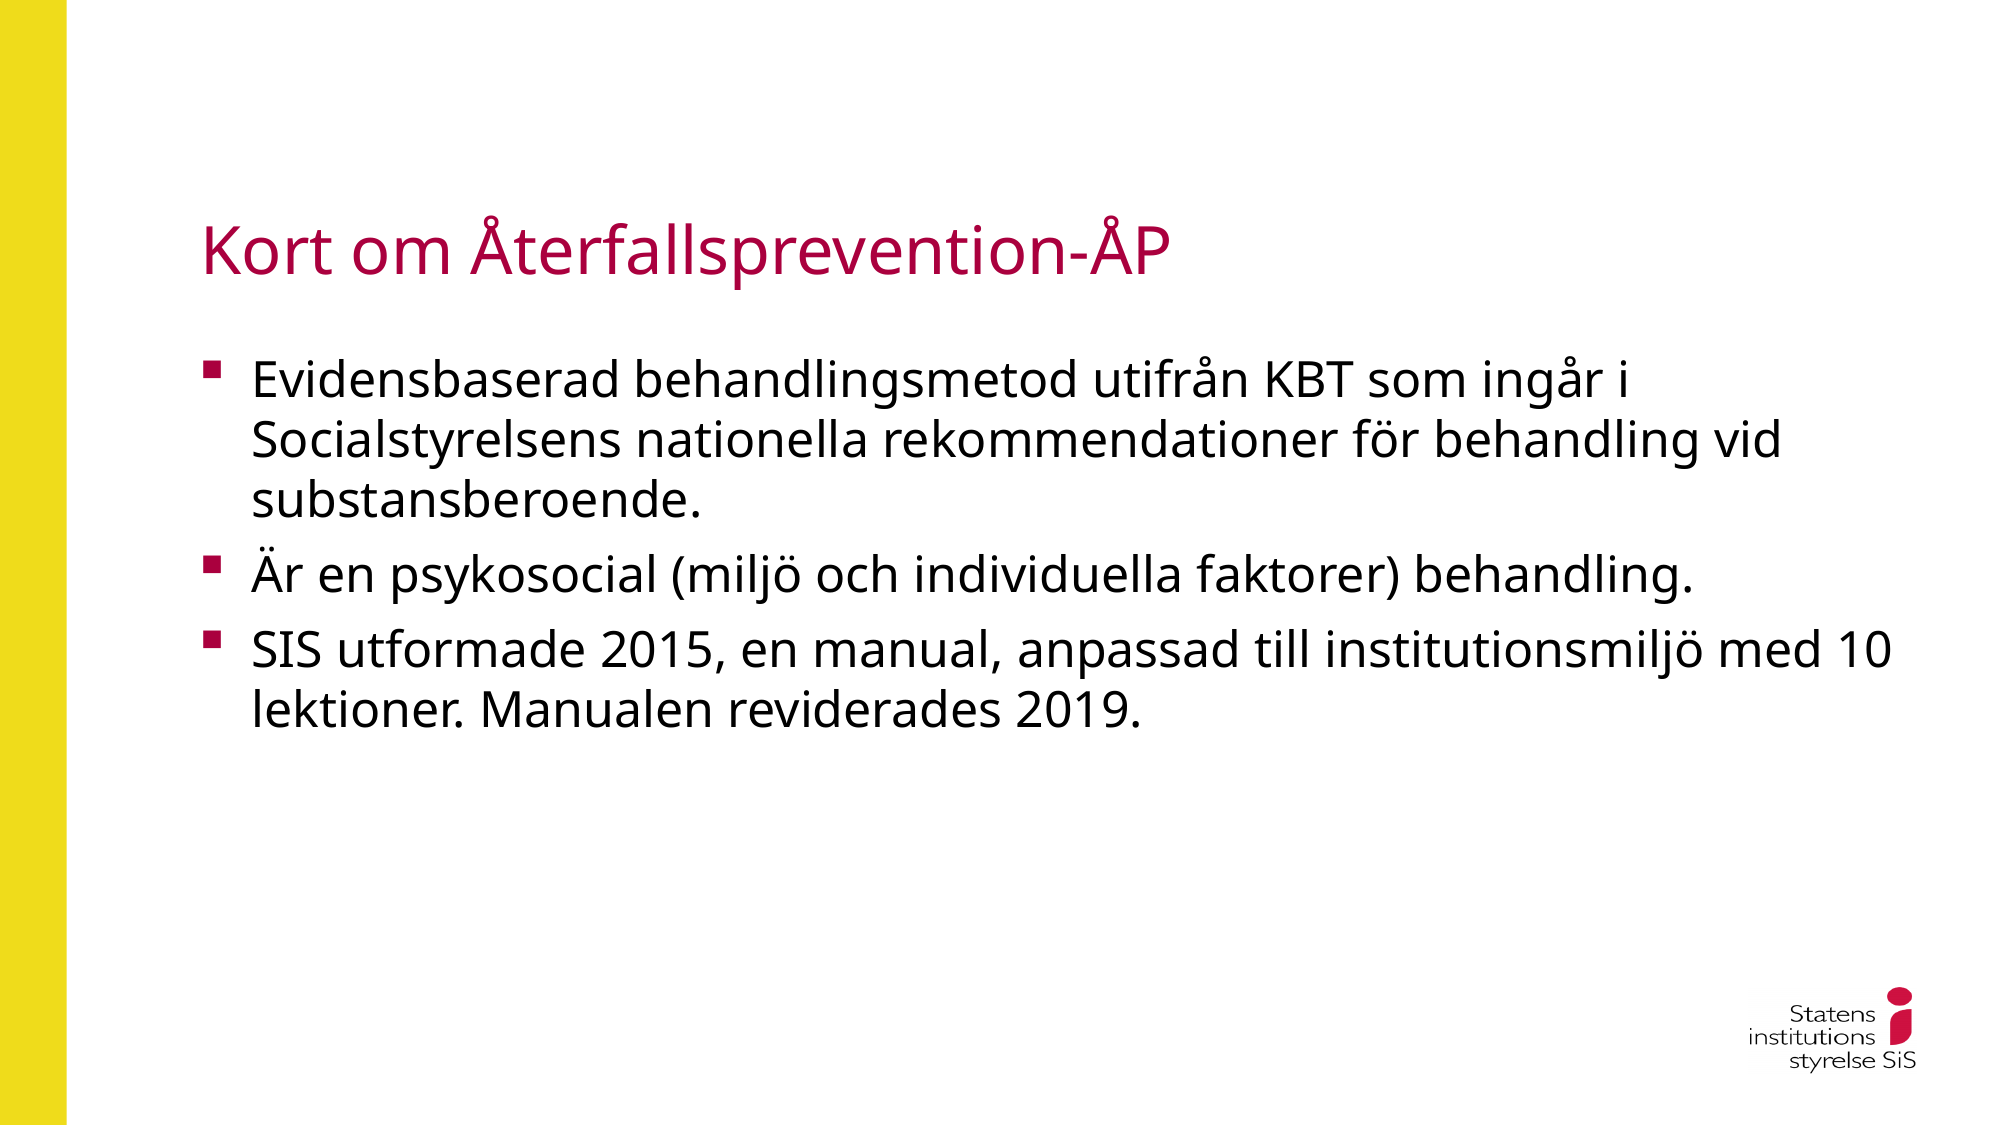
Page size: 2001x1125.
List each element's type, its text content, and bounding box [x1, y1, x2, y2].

list Evidensbaserad behandlingsmetod utifrån KBT som ingår i Socialstyrelsens nationella rekommendationer för behandling vid substansberoende. Är en psykosocial (miljö och individuella faktorer) behandling. SIS utformade 2015, en manual, anpassad till institutionsmiljö med 10 lektioner. Manualen reviderades 2019. [183, 339, 1913, 975]
picture [1748, 986, 1917, 1074]
title Kort om Återfallsprevention-ÅP [185, 107, 1913, 295]
